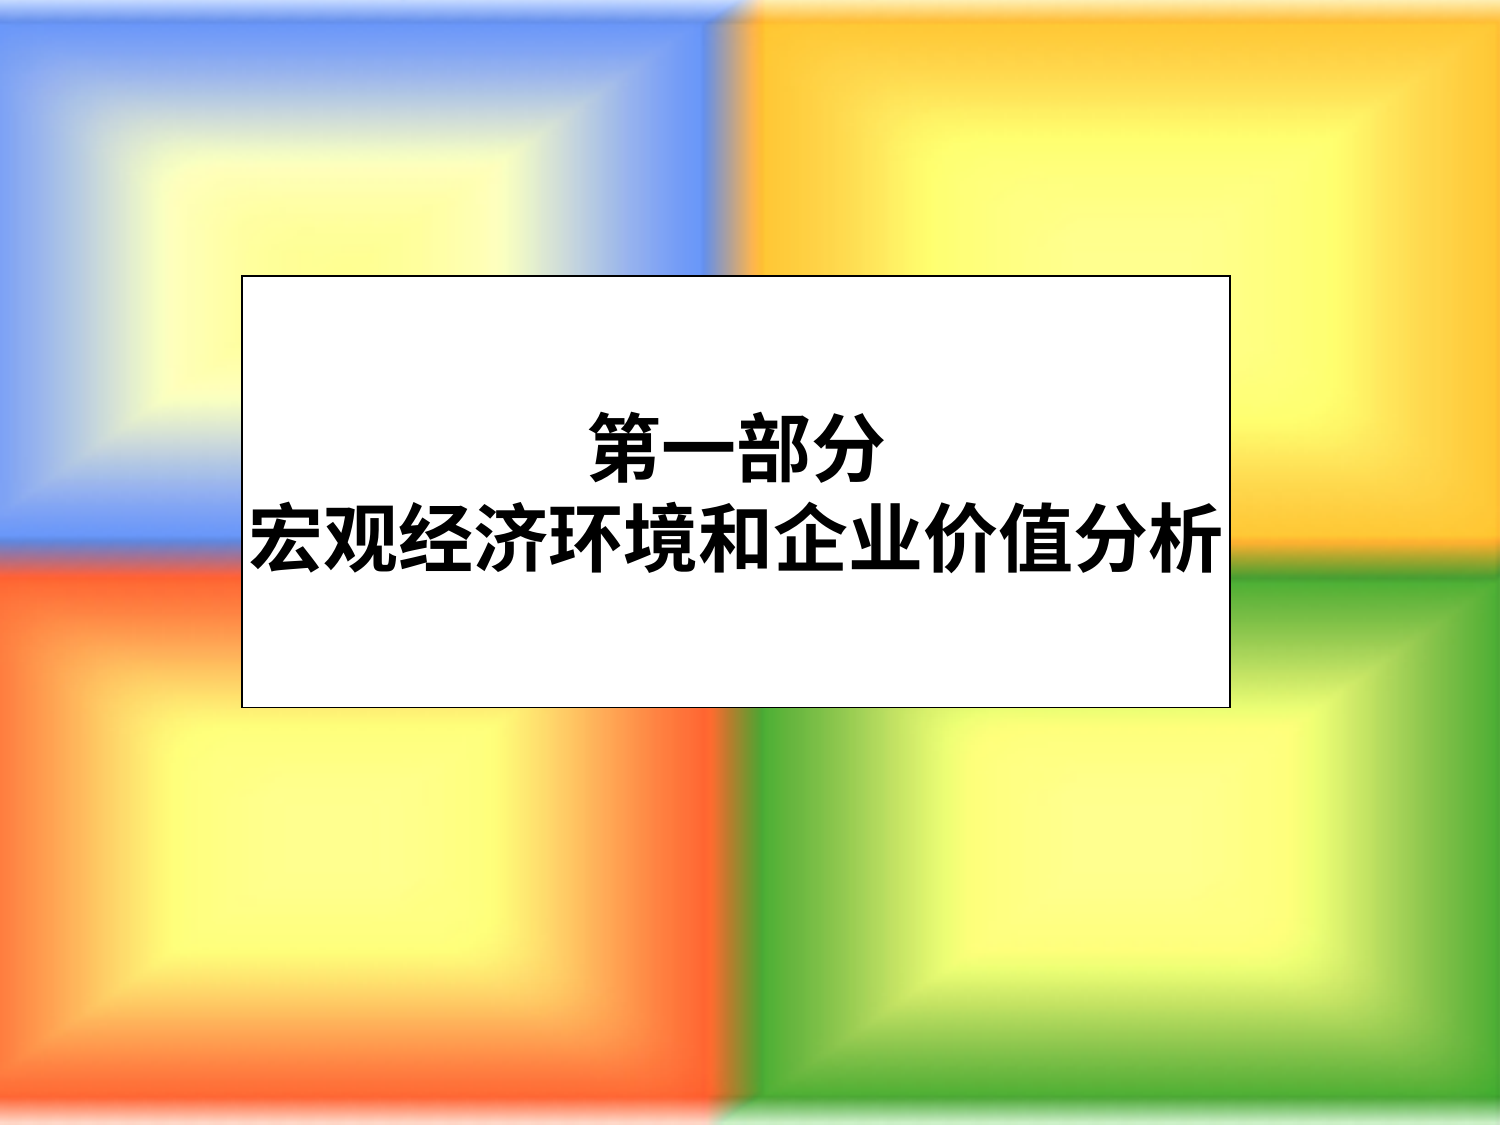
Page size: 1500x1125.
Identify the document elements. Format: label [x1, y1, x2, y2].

text_box [0, 0, 1500, 1125]
